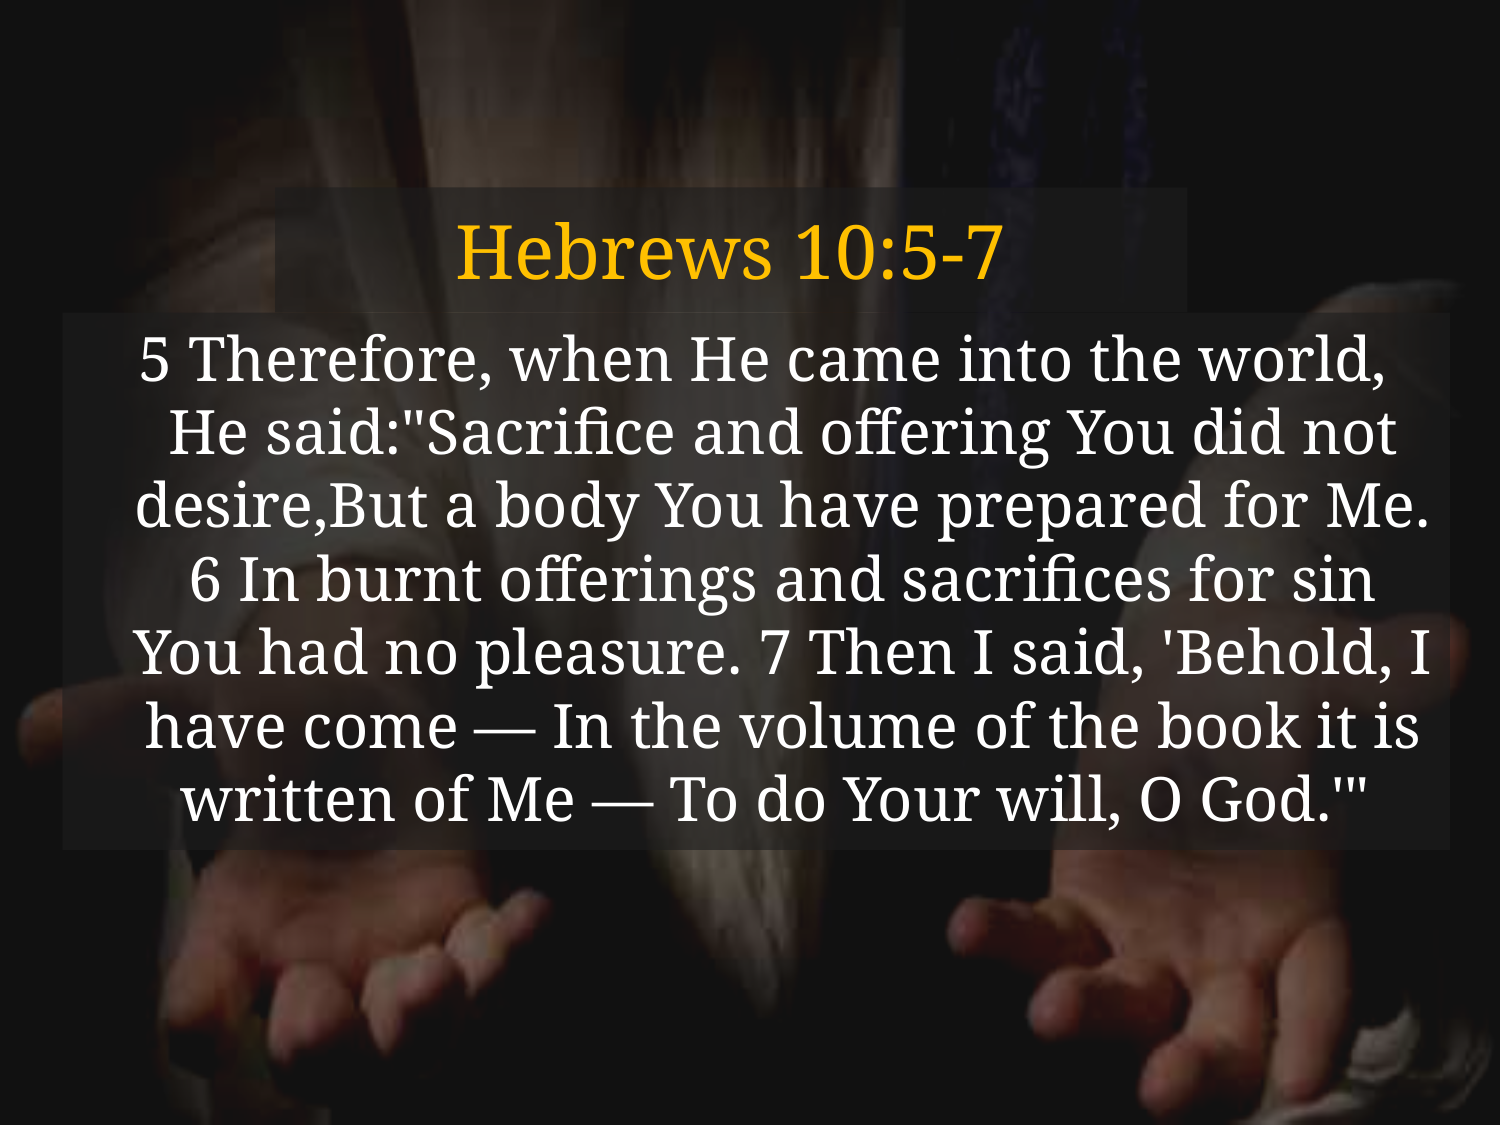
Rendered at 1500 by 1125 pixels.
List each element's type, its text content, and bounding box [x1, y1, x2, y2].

list 5 Therefore, when He came into the world, He said:"Sacrifice and offering You did not desire,But a body You have prepared for Me. 6 In burnt offerings and sacrifices for sin You had no pleasure. 7 Then I said, 'Behold, I have come — In the volume of the book it is written of Me — To do Your will, O God.'" [62, 312, 1450, 850]
title Hebrews 10:5-7 [275, 187, 1188, 312]
